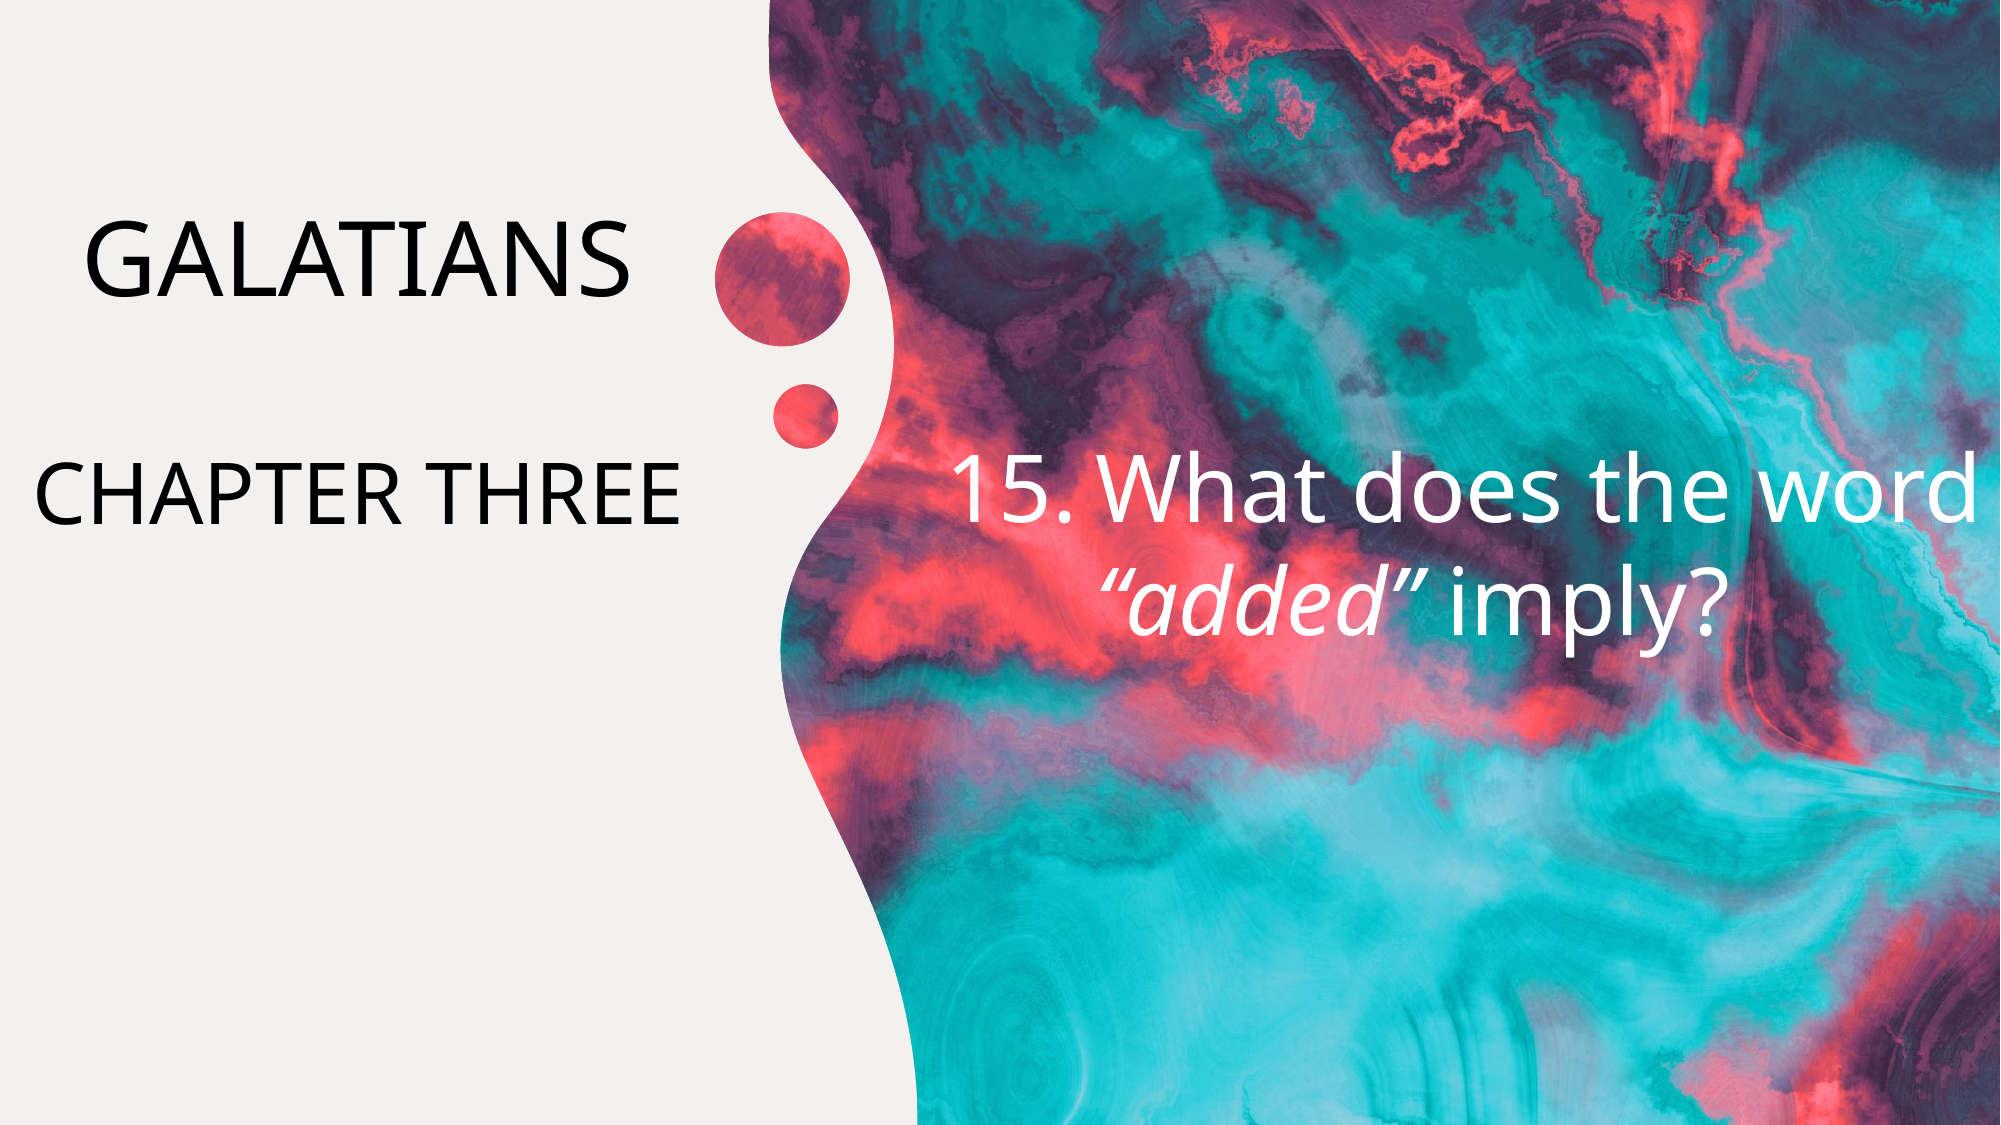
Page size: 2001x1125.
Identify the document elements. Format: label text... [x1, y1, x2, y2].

subtitle Chapter Three [13, 421, 703, 563]
title GALATIANS [13, 184, 703, 325]
text_box [0, 0, 703, 1125]
picture [703, 0, 2000, 1125]
